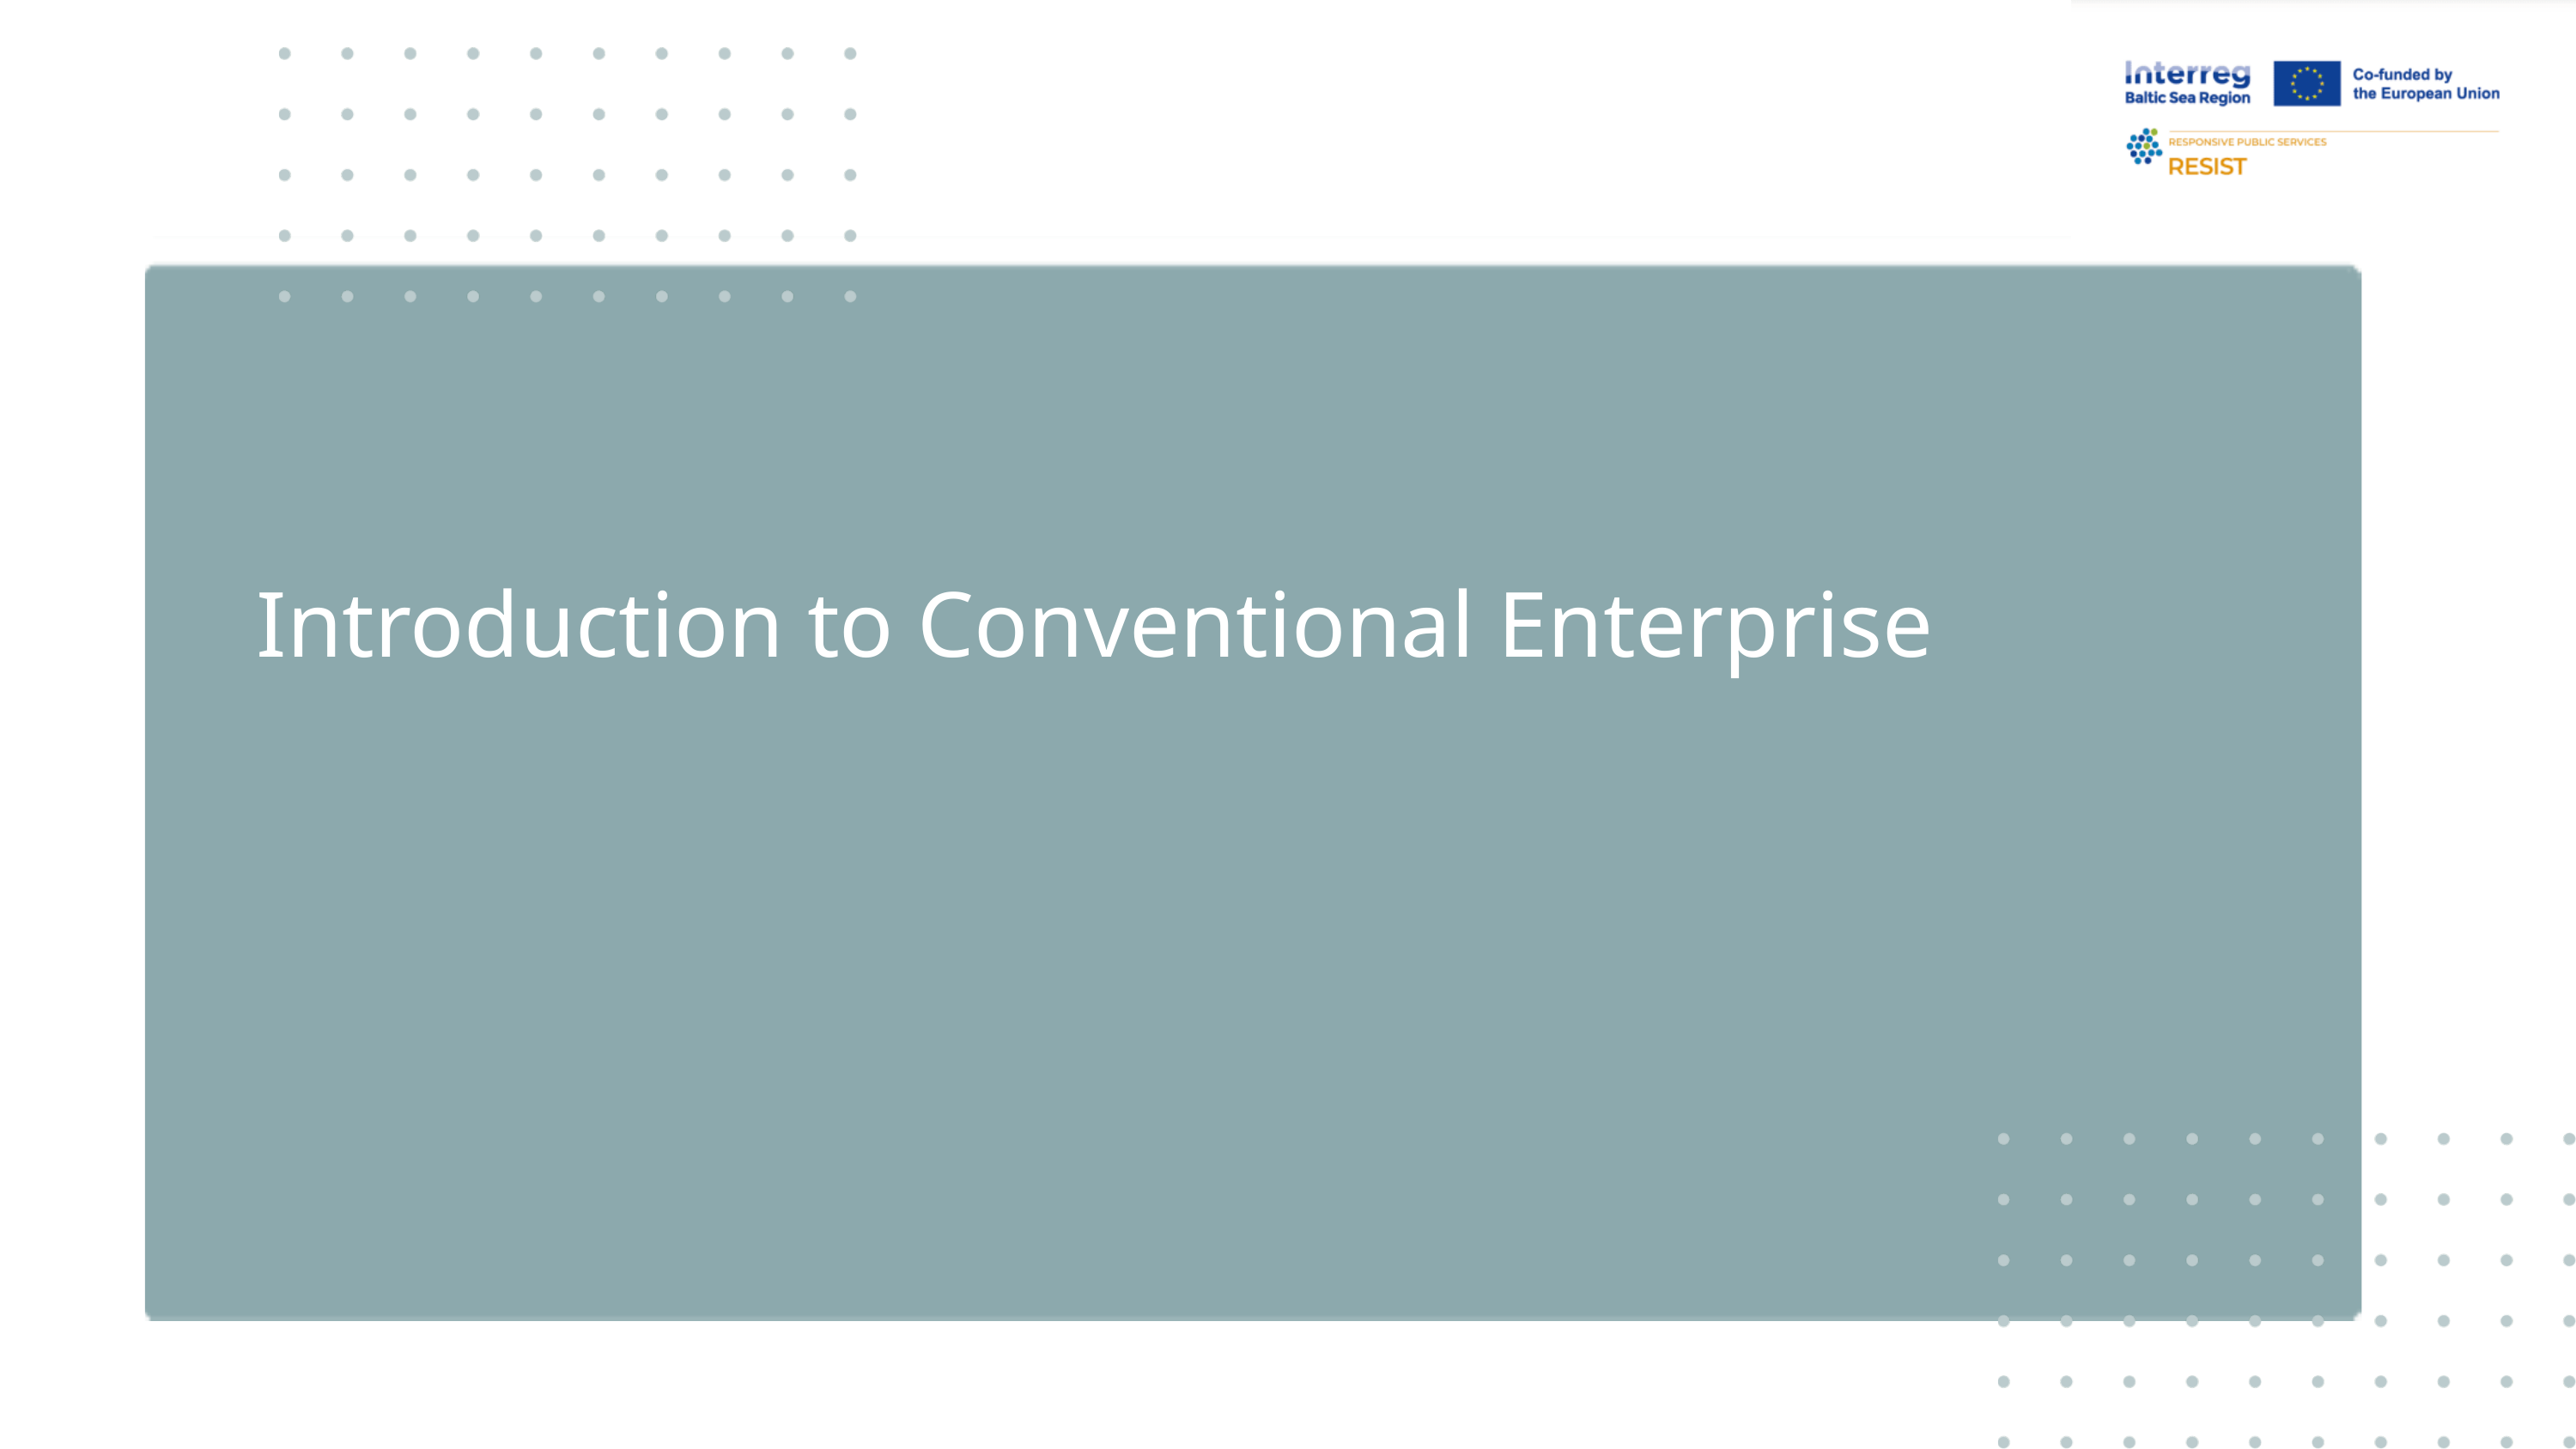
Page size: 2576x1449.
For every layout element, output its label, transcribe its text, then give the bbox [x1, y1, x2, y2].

text_box Introduction to Conventional Enterprise [256, 585, 1998, 729]
text_box [1997, 1132, 2576, 1449]
text_box [278, 0, 858, 303]
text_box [2070, 0, 2576, 247]
text_box [144, 236, 2362, 1322]
